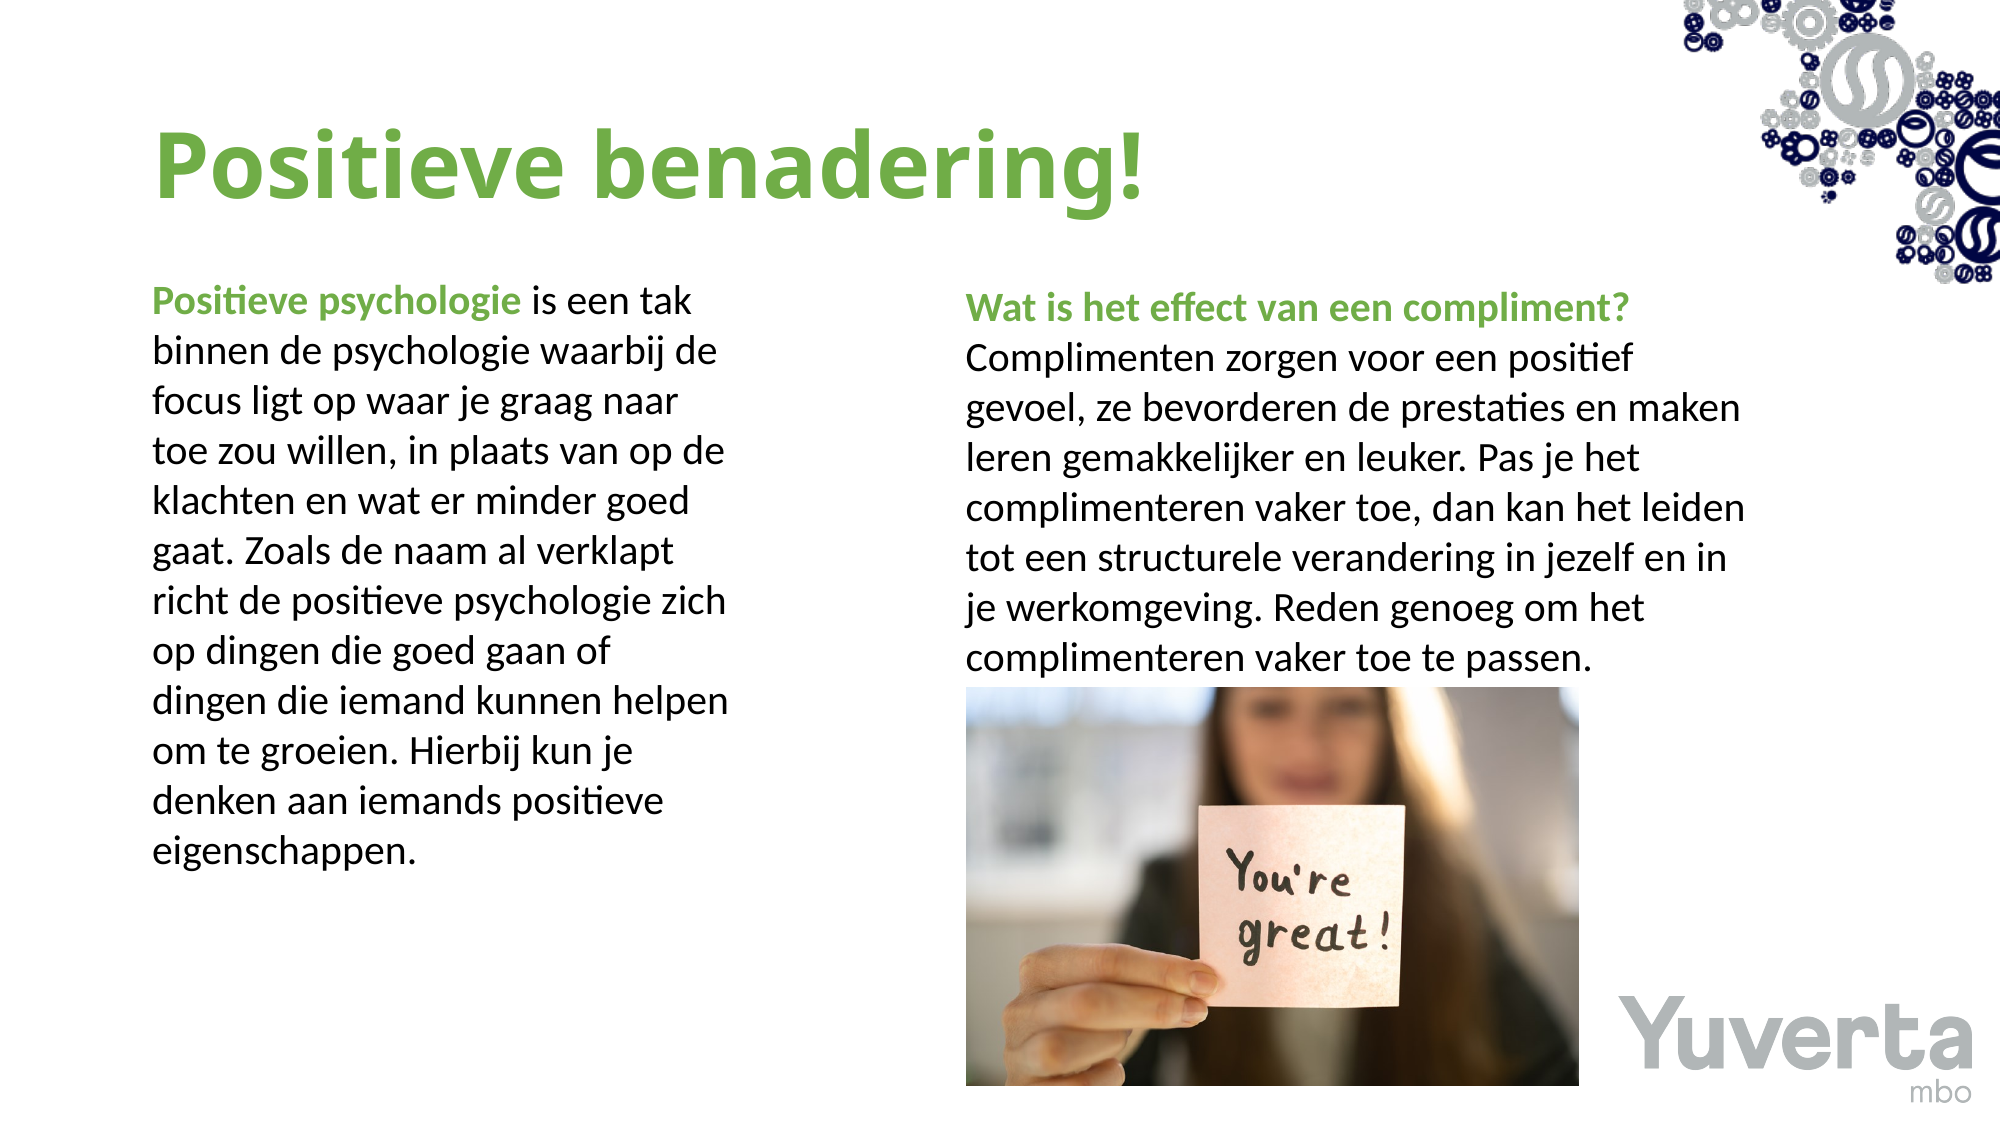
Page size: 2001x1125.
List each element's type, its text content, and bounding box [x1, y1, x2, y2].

title Positieve benadering! [137, 59, 1863, 278]
text_box Wat is het effect van een compliment? Complimenten zorgen voor een positief gevoel, ze bevorderen de prestaties en maken leren gemakkelijker en leuker. Pas je het complimenteren vaker toe, dan kan het leiden tot een structurele verandering in jezelf en in je werkomgeving. Reden genoeg om het complimenteren vaker toe te passen. [950, 272, 1773, 688]
picture [0, 0, 2000, 1125]
text_box Positieve psychologie is een tak binnen de psychologie waarbij de focus ligt op waar je graag naar toe zou willen, in plaats van op de klachten en wat er minder goed gaat. Zoals de naam al verklapt richt de positieve psychologie zich op dingen die goed gaan of dingen die iemand kunnen helpen om te groeien. Hierbij kun je denken aan iemands positieve eigenschappen. [137, 265, 750, 881]
